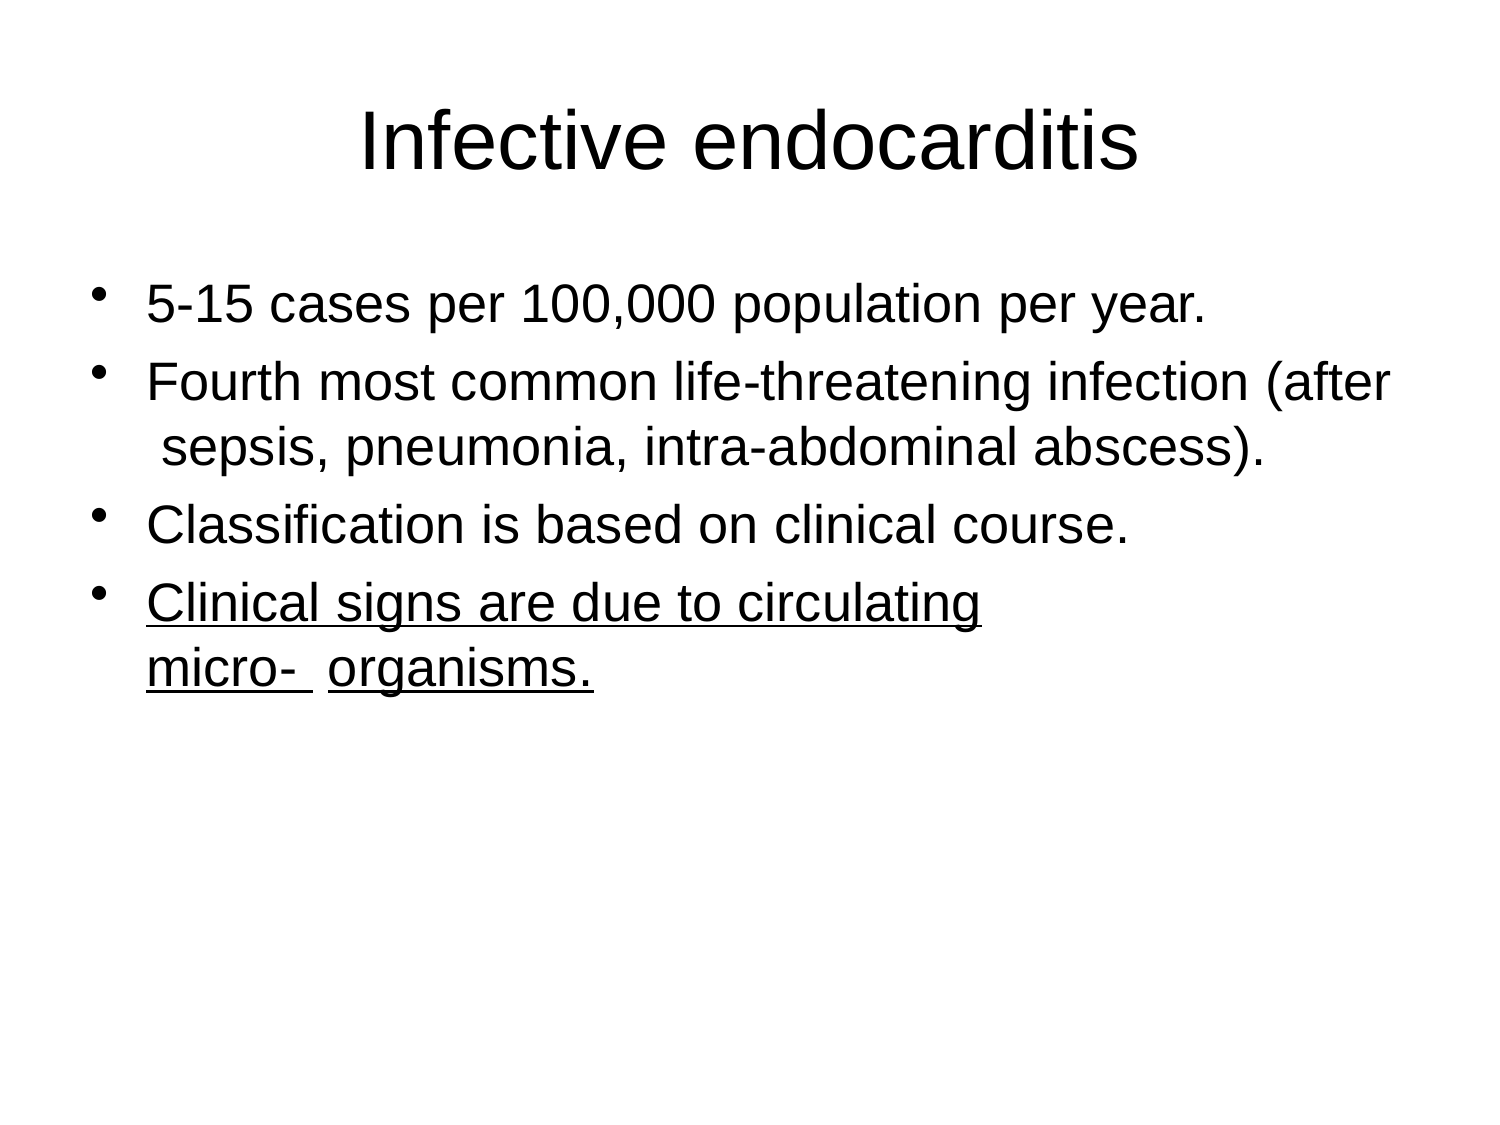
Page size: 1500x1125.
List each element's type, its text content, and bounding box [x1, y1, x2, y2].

title Infective endocarditis [356, 84, 1144, 253]
text_box 5-15 cases per 100,000 population per year. Fourth most common life-threatening infection (after sepsis, pneumonia, intra-abdominal abscess). Classification is based on clinical course. Clinical signs are due to circulating micro- organisms. [87, 253, 1394, 698]
